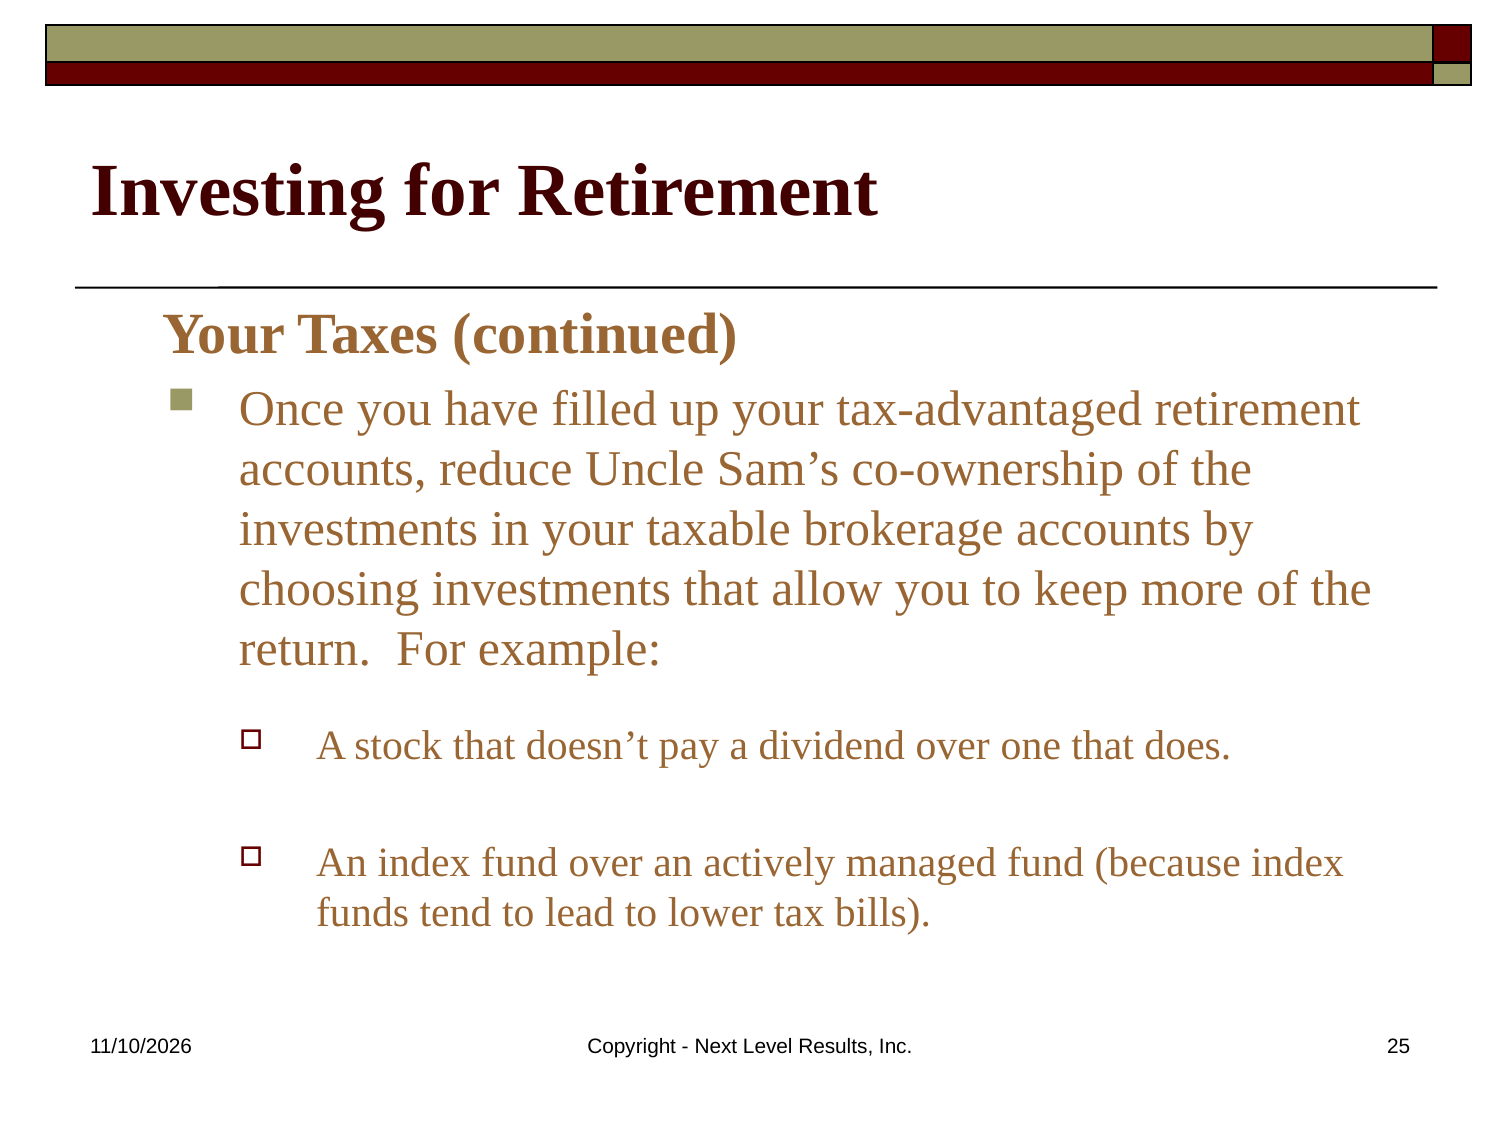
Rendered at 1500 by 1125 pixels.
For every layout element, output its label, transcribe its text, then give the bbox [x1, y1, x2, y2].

slide_number 25 [1112, 1024, 1426, 1101]
title Investing for Retirement [75, 87, 1425, 238]
footer Copyright - Next Level Results, Inc. [512, 1024, 988, 1101]
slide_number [74, 1024, 351, 1101]
list Your Taxes (continued) Once you have filled up your tax-advantaged retirement accounts, reduce Uncle Sam’s co-ownership of the investments in your taxable brokerage accounts by choosing investments that allow you to keep more of the return. For example: A stock that doesn’t pay a dividend over one that does. An index fund over an actively managed fund (because index funds tend to lead to lower tax bills). [75, 287, 1425, 1006]
